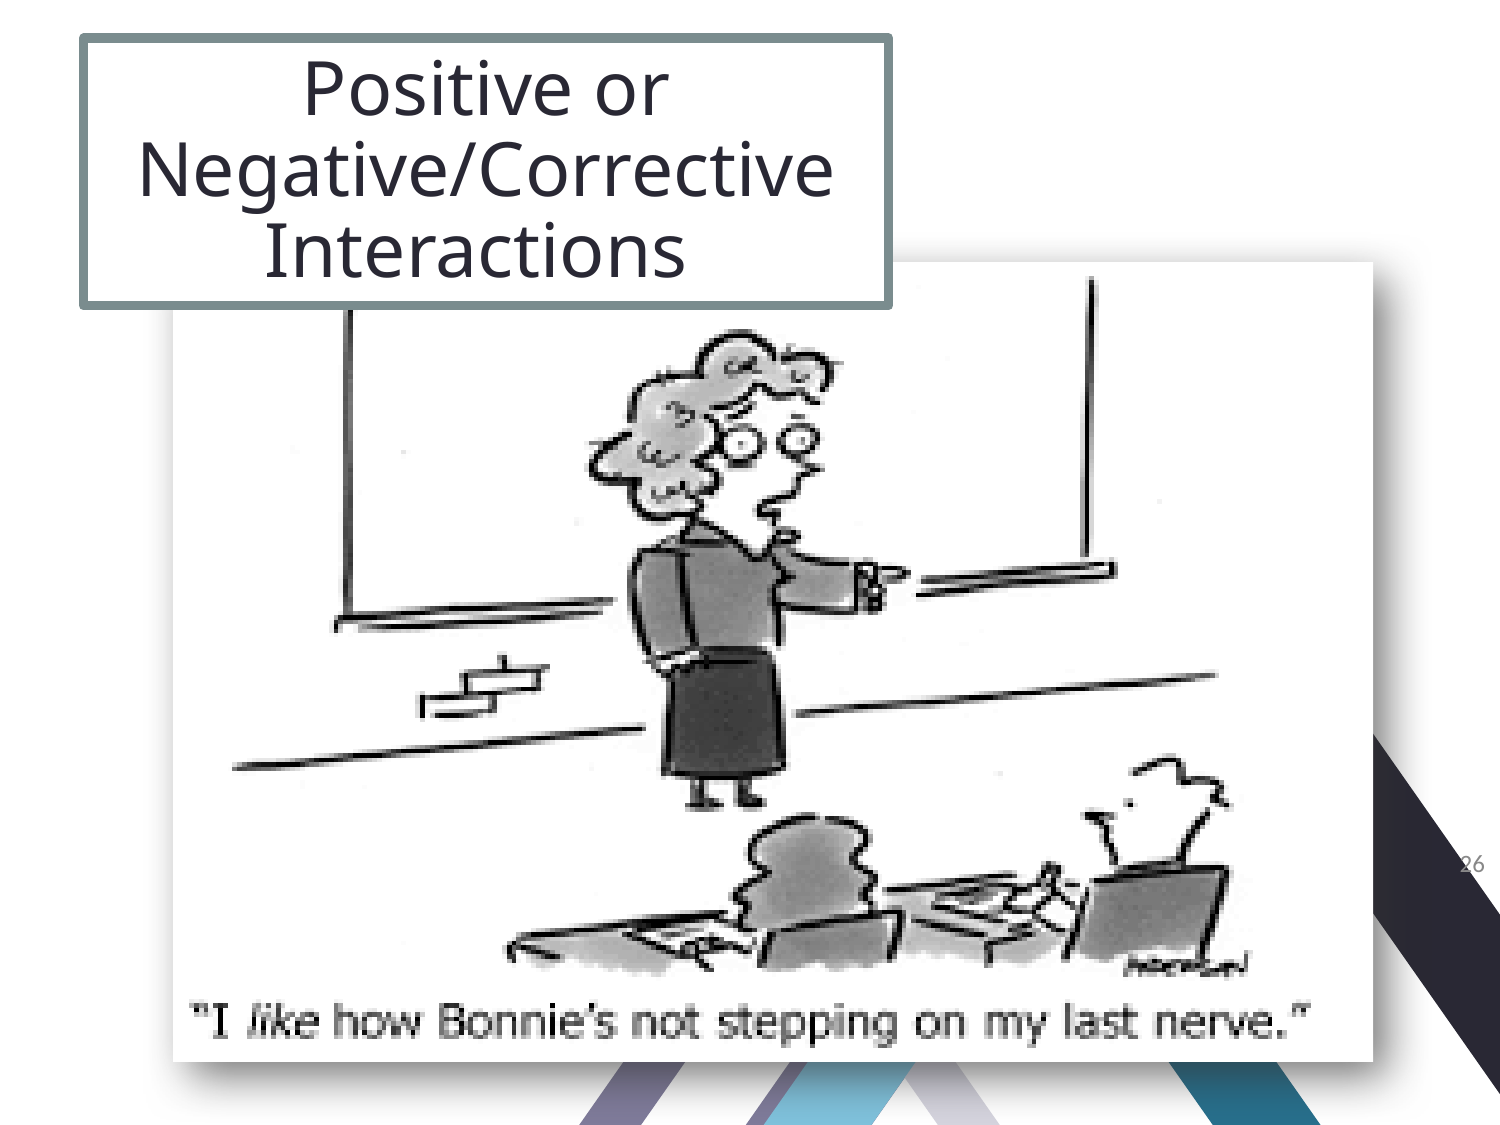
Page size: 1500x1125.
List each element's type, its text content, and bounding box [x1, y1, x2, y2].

title Positive or Negative/Corrective Interactions [82, 36, 891, 308]
picture [172, 262, 1374, 1062]
slide_number 26 [1421, 772, 1500, 952]
